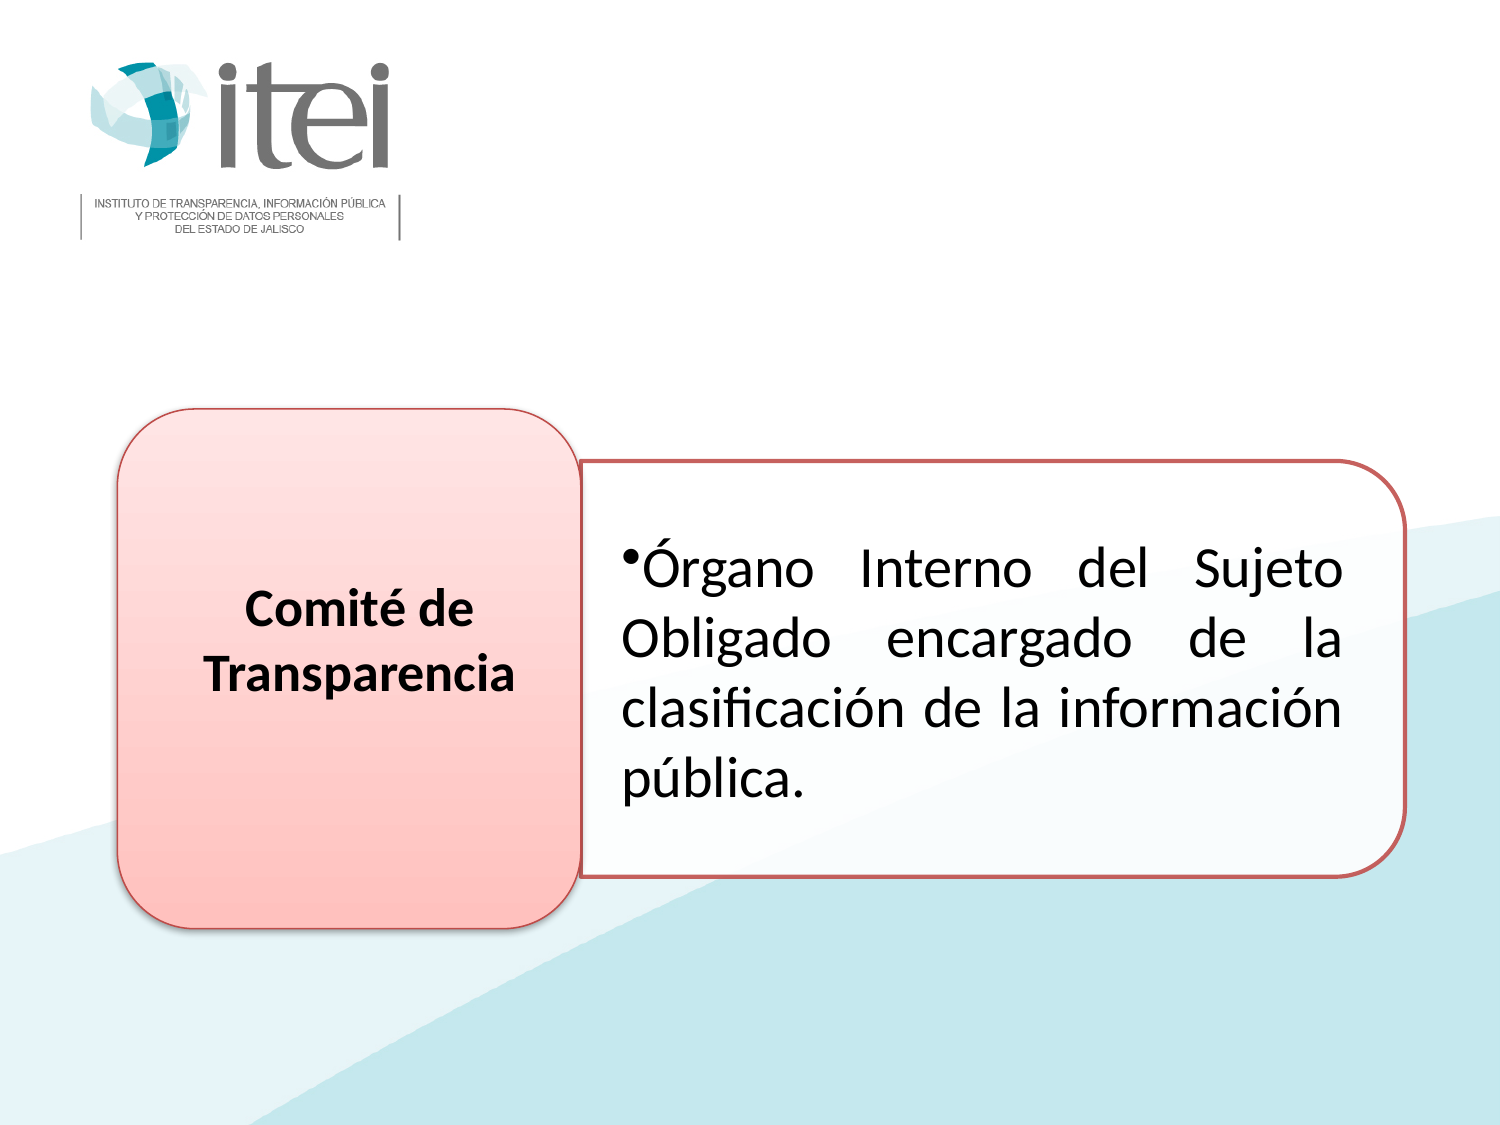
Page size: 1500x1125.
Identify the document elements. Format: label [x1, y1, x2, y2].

text_box [117, 408, 1406, 929]
picture [0, 0, 1500, 1125]
